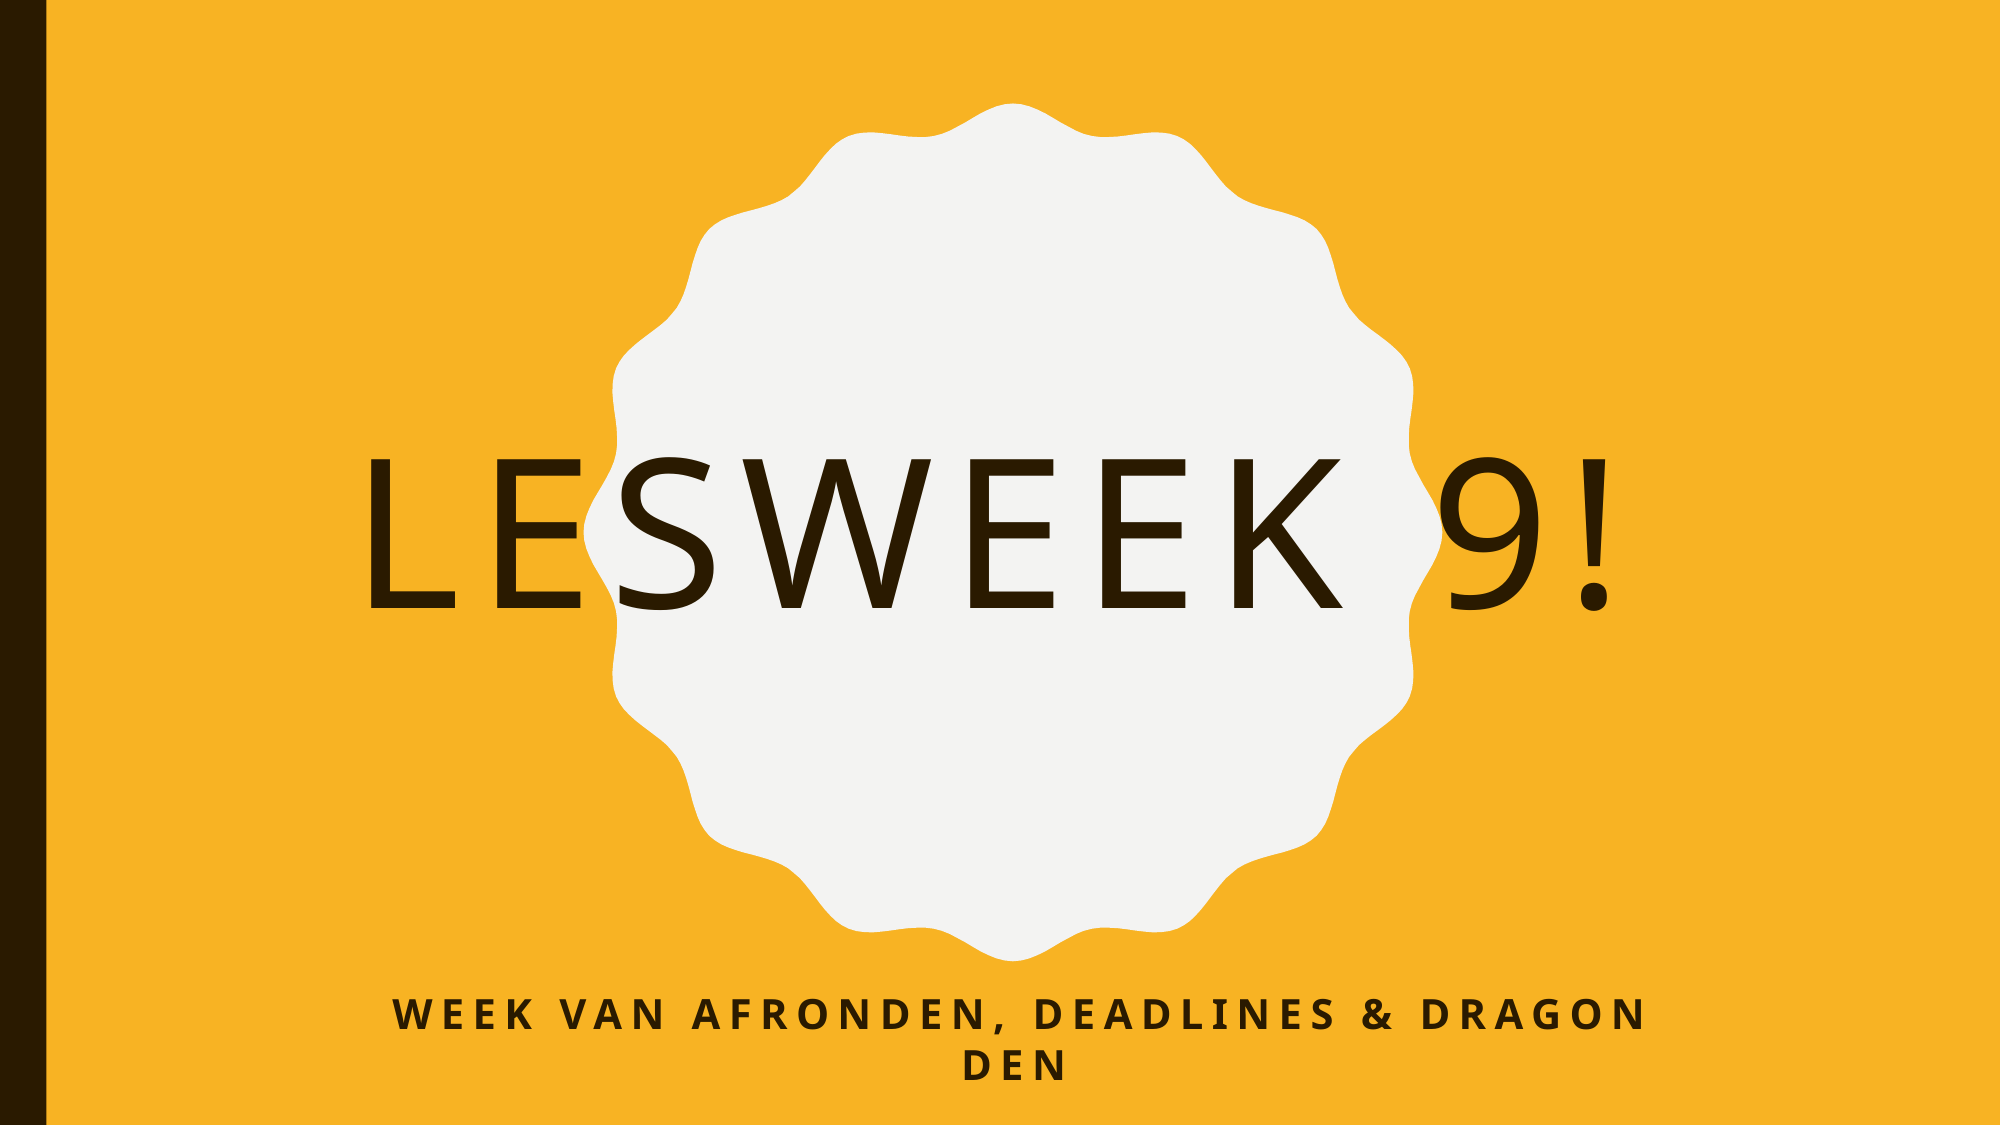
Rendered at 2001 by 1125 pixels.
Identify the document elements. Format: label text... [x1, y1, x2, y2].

subtitle Week van afronden, Deadlines & Dragon Den [363, 980, 1684, 1103]
title Lesweek 9! [176, 180, 1870, 902]
